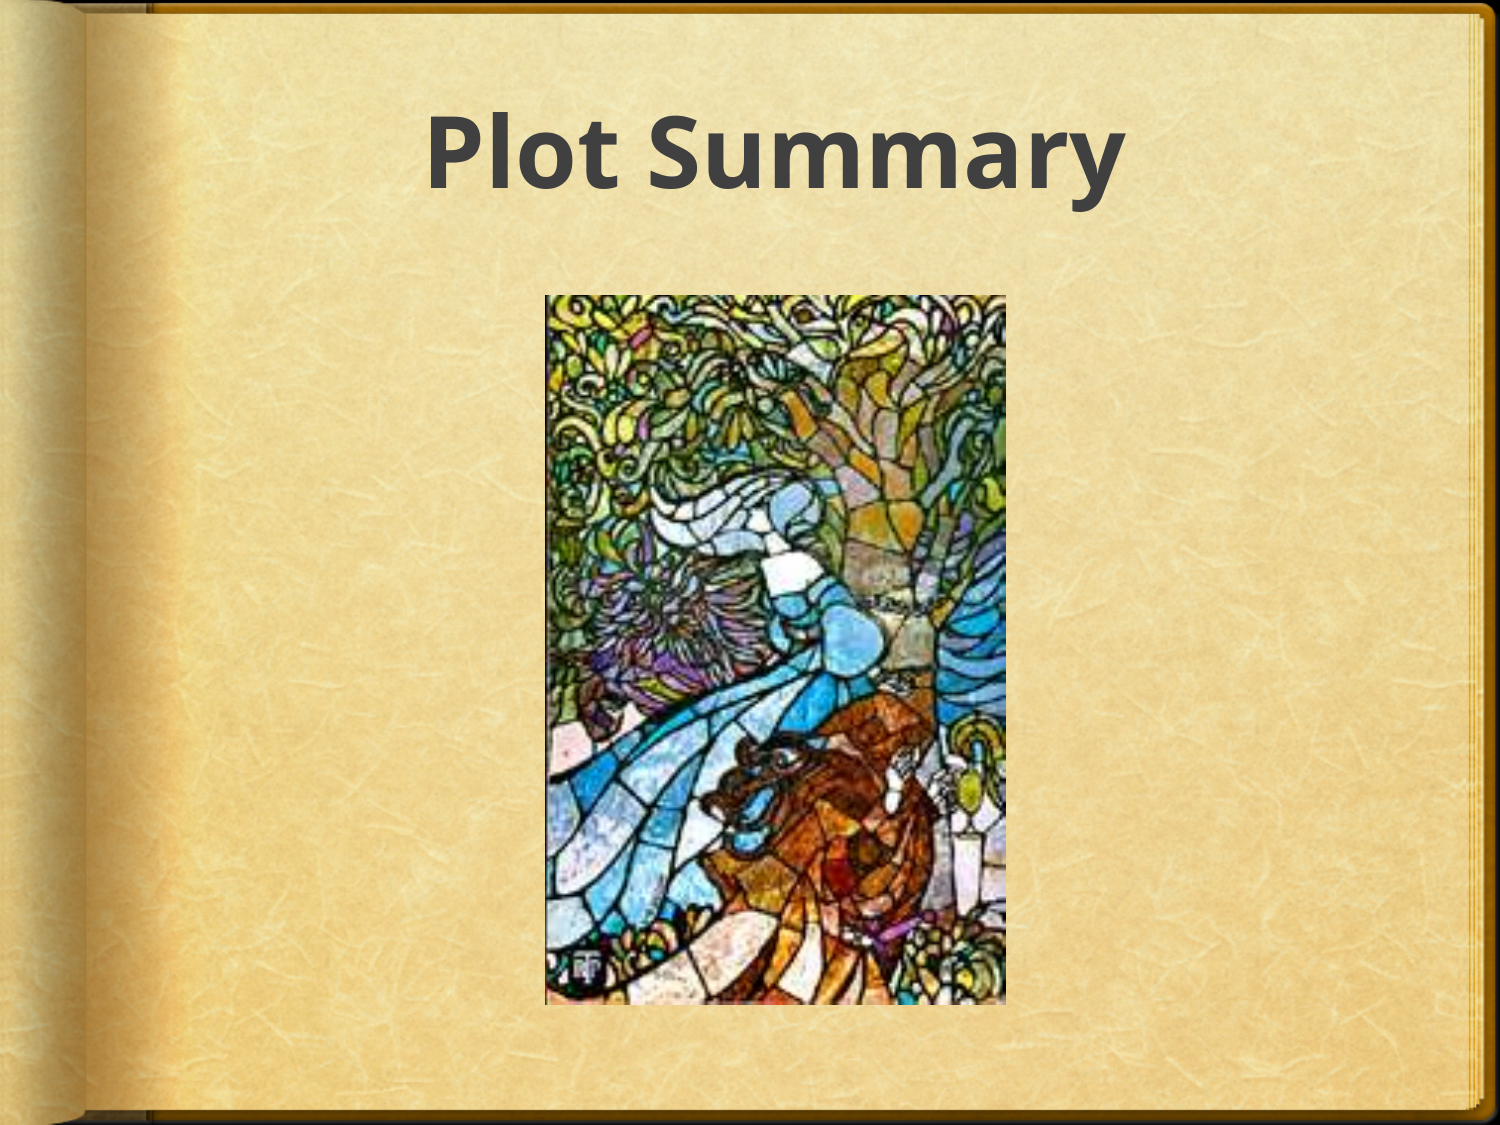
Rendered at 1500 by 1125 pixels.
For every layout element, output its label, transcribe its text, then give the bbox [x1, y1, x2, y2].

picture [0, 0, 1500, 1125]
title Plot Summary [178, 45, 1372, 265]
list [177, 294, 1373, 1006]
